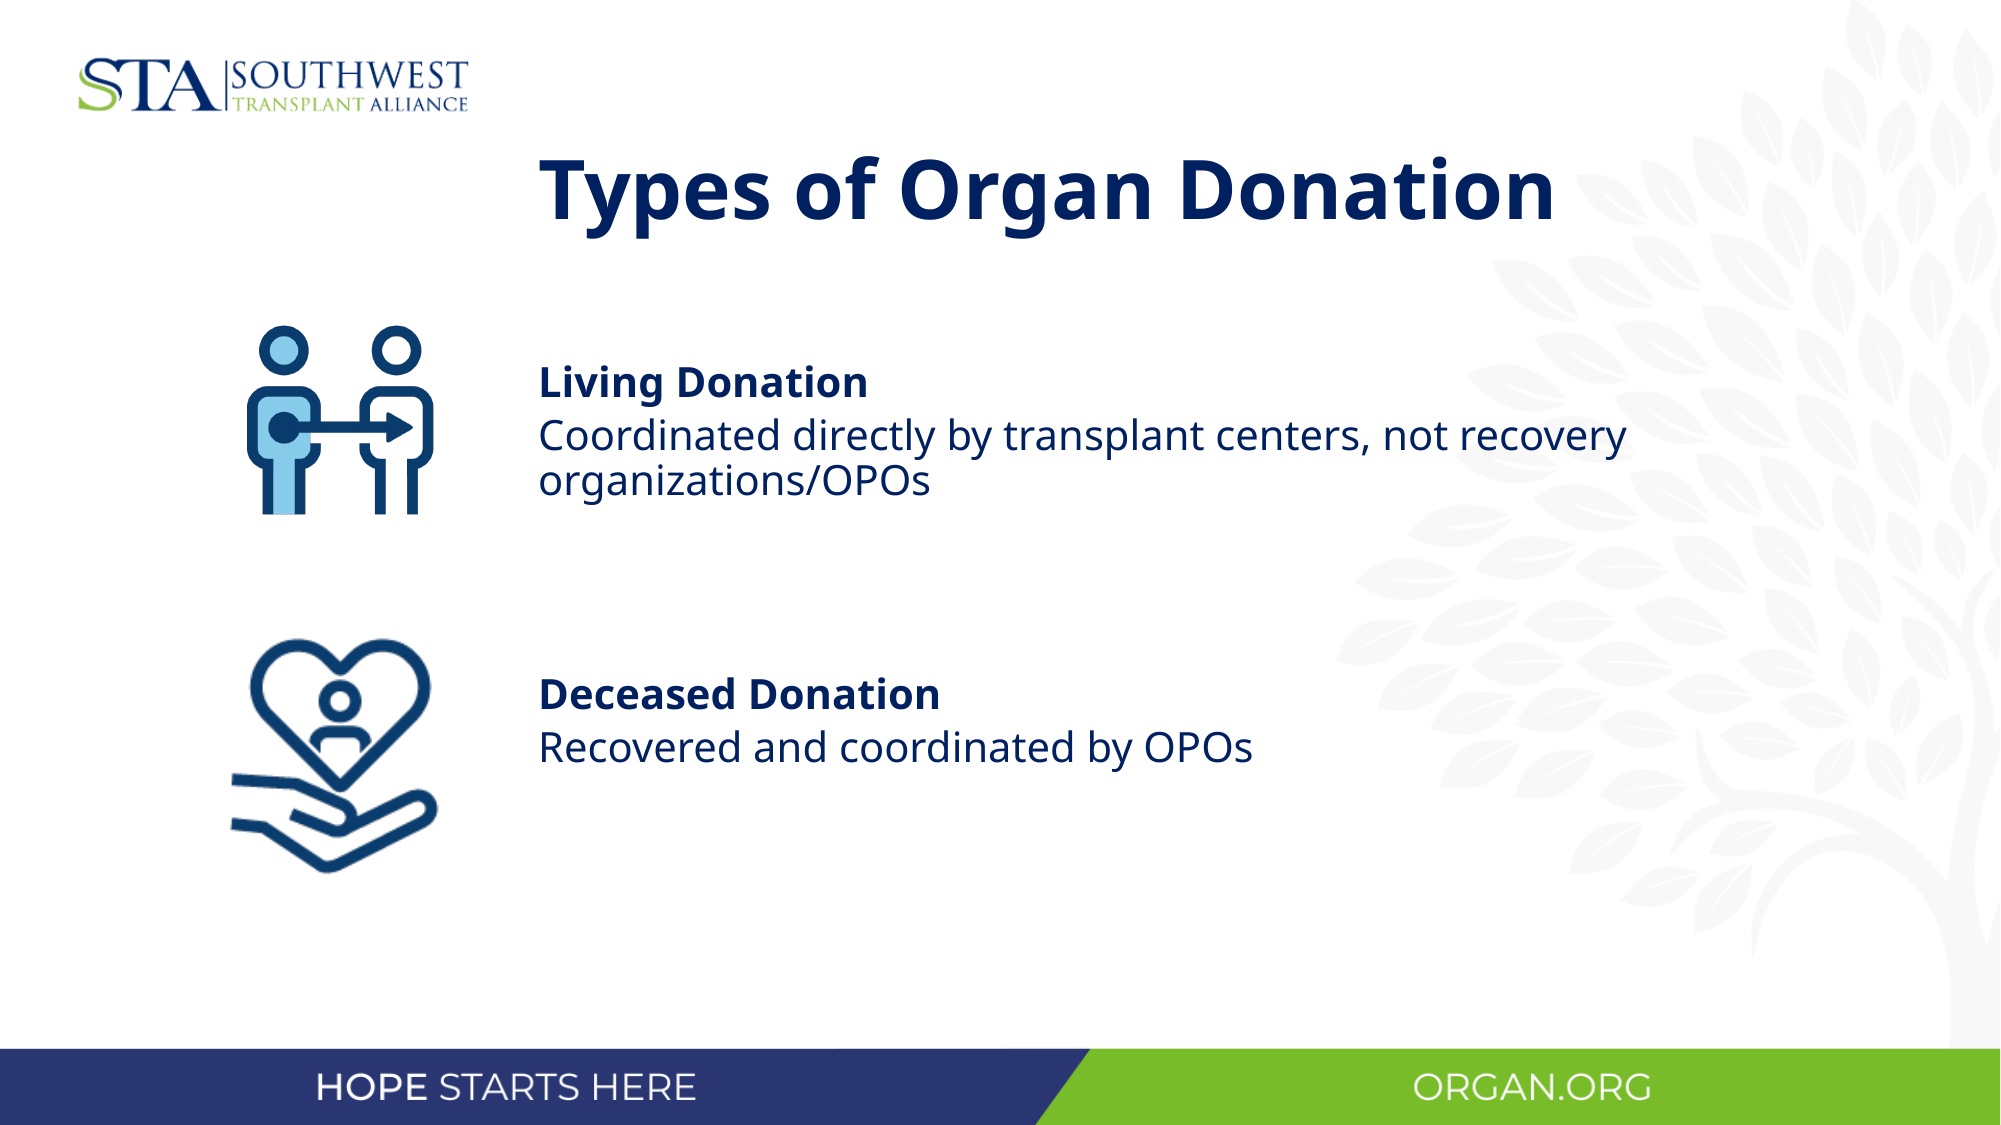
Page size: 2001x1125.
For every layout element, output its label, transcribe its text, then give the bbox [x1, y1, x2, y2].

picture [0, 0, 2001, 1125]
text_box Living Donation Coordinated directly by transplant centers, not recovery organizations/OPOs Deceased Donation Recovered and coordinated by OPOs [523, 354, 1868, 999]
text_box Types of Organ Donation [523, 129, 1608, 244]
